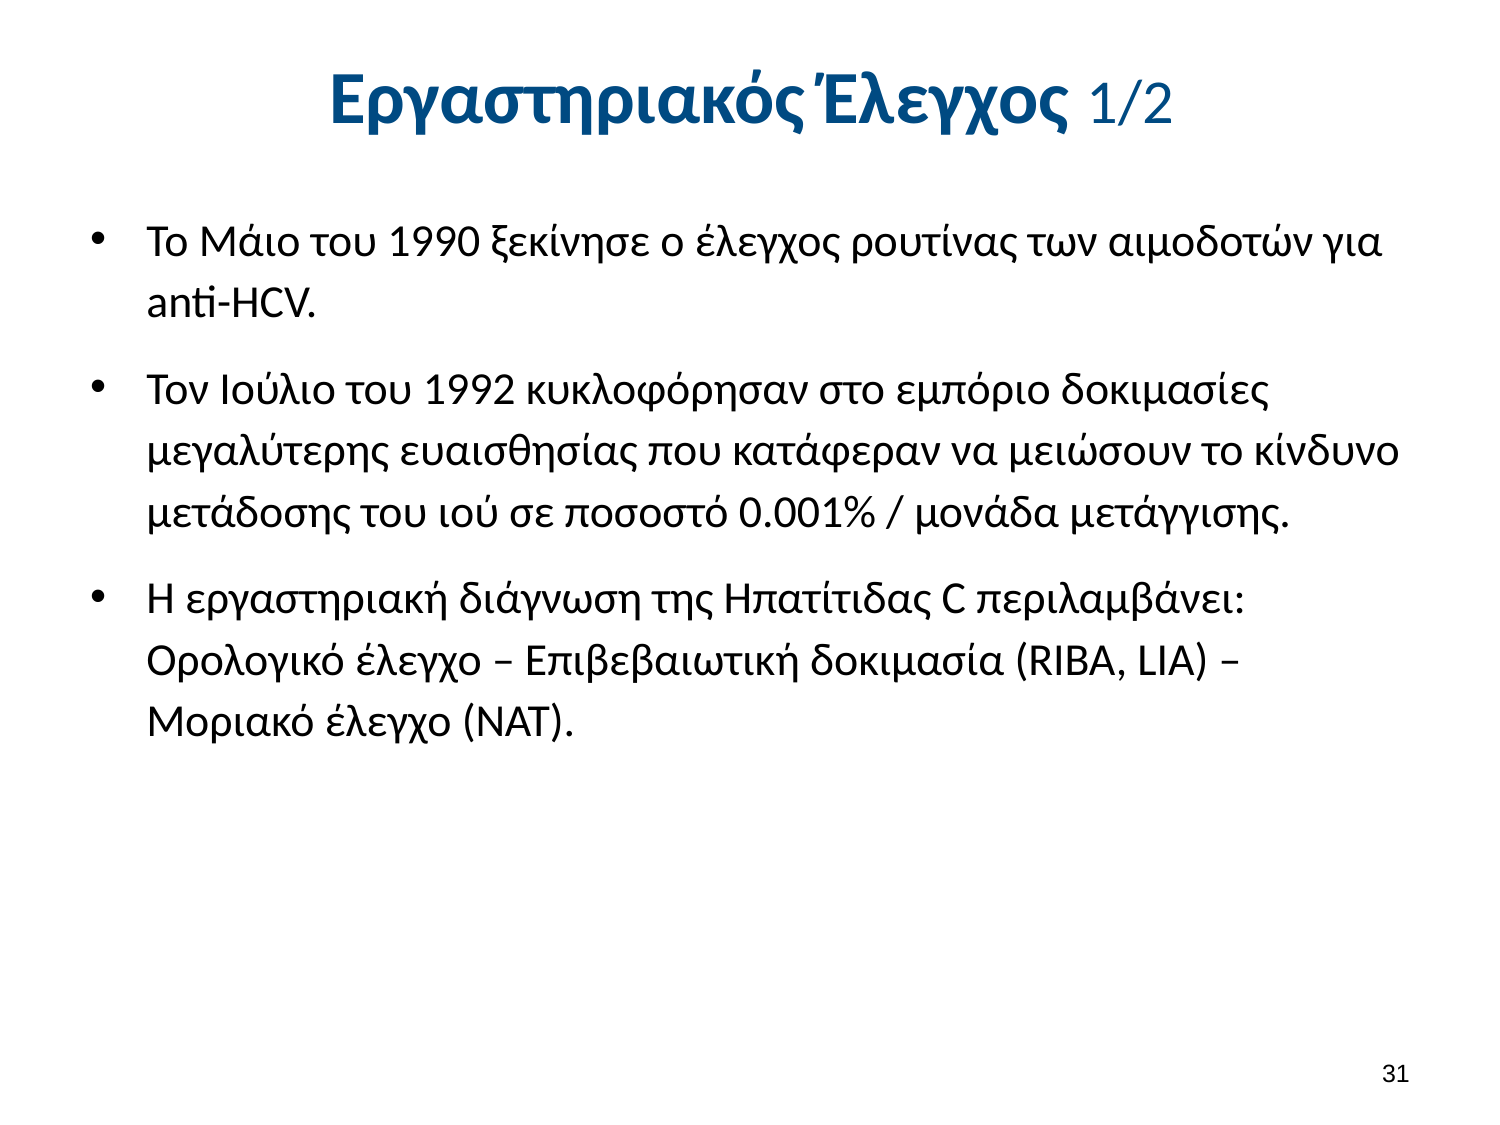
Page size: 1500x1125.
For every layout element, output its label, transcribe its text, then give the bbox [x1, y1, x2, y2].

title Εργαστηριακός Έλεγχος 1/2 [76, 19, 1427, 169]
list Το Μάιο του 1990 ξεκίνησε ο έλεγχος ρουτίνας των αιμοδοτών για anti-HCV. Τον Ιούλιο του 1992 κυκλοφόρησαν στο εμπόριο δοκιμασίες μεγαλύτερης ευαισθησίας που κατάφεραν να μειώσουν το κίνδυνο μετάδοσης του ιού σε ποσοστό 0.001% / μονάδα μετάγγισης. Η εργαστηριακή διάγνωση της Ηπατίτιδας C περιλαμβάνει: Ορολογικό έλεγχο – Επιβεβαιωτική δοκιμασία (RIBA, LIA) – Μοριακό έλεγχο (ΝΑΤ). [75, 196, 1425, 1083]
slide_number 30 [1074, 1042, 1425, 1103]
